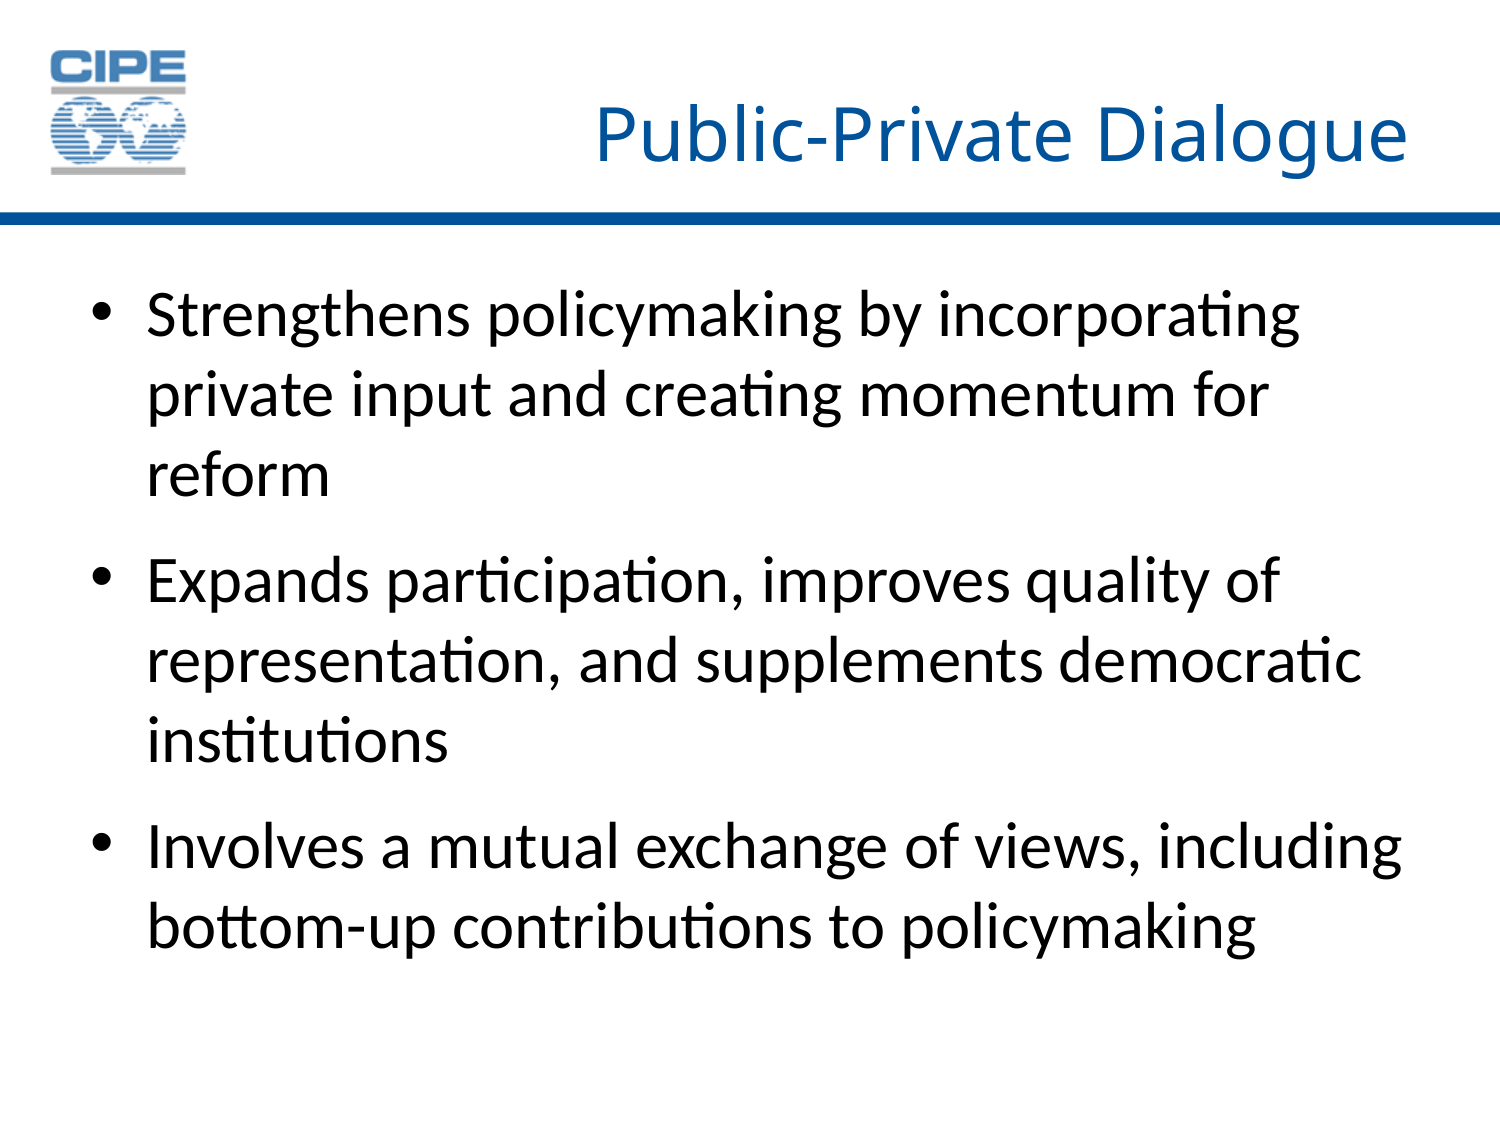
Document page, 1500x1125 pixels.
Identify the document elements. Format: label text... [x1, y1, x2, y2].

title Public-Private Dialogue [75, 37, 1425, 225]
picture [50, 50, 75, 175]
list Strengthens policymaking by incorporating private input and creating momentum for reform Expands participation, improves quality of representation, and supplements democratic institutions Involves a mutual exchange of views, including bottom-up contributions to policymaking [75, 262, 1425, 1005]
